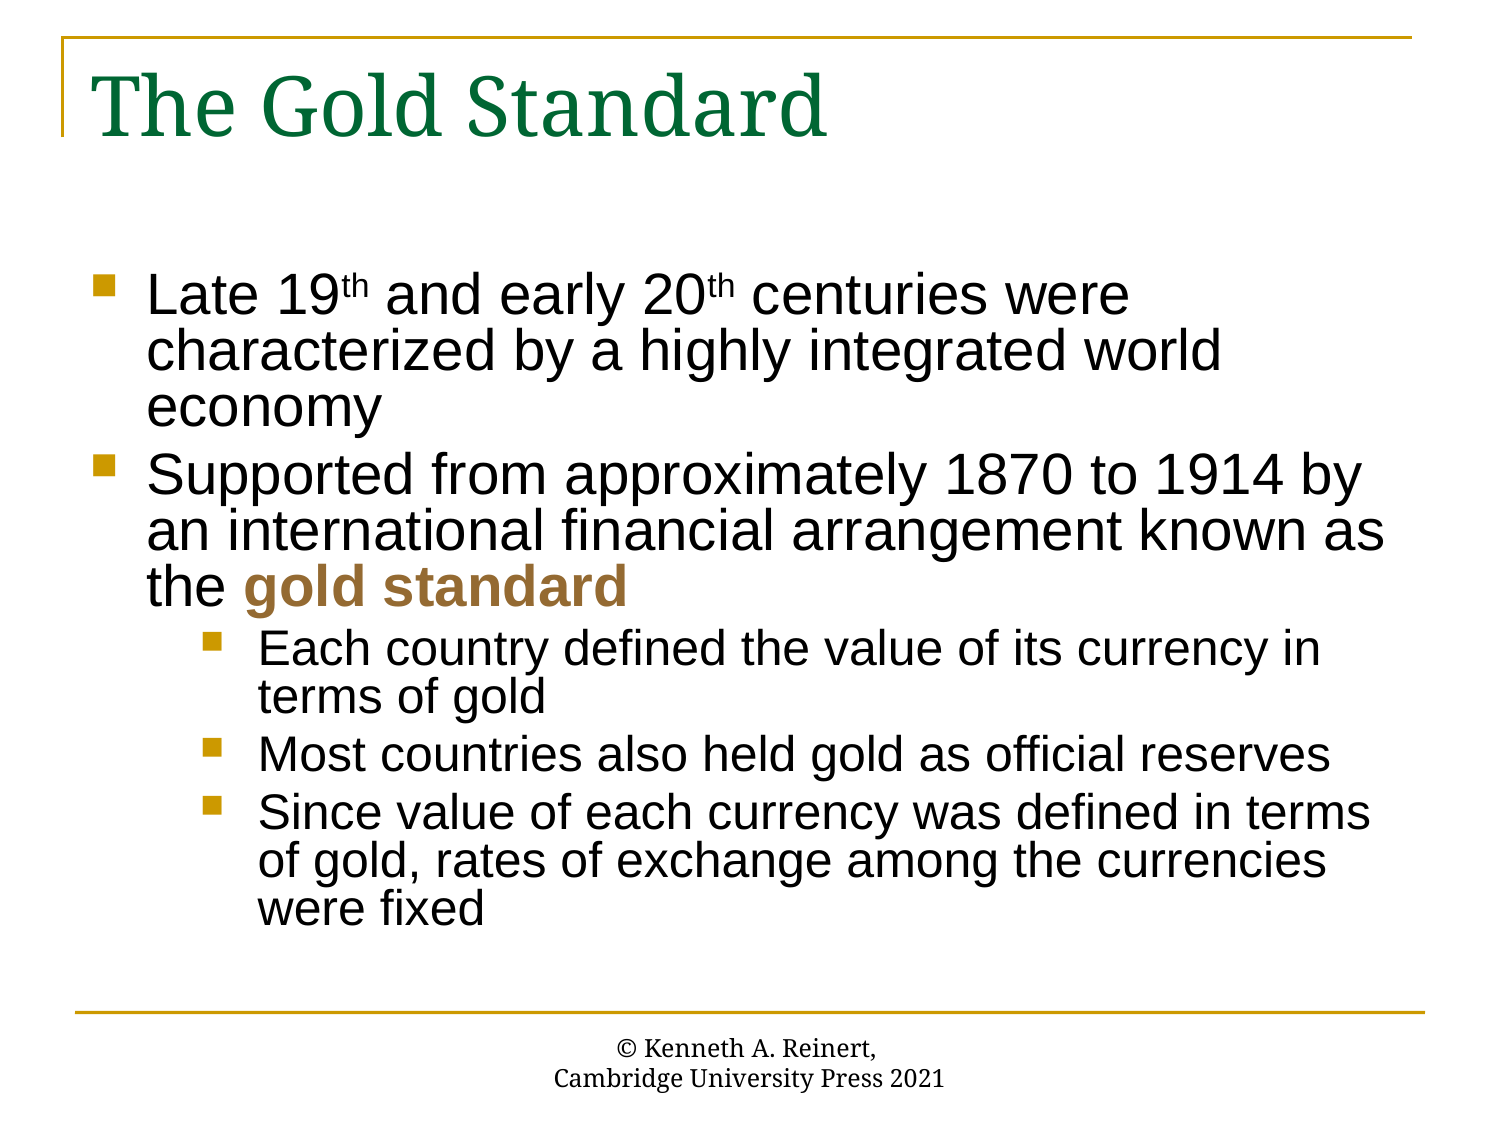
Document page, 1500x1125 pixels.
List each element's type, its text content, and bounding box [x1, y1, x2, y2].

footer © Kenneth A. Reinert, Cambridge University Press 2021 [512, 1024, 988, 1101]
list Late 19th and early 20th centuries were characterized by a highly integrated world economy Supported from approximately 1870 to 1914 by an international financial arrangement known as the gold standard Each country defined the value of its currency in terms of gold Most countries also held gold as official reserves Since value of each currency was defined in terms of gold, rates of exchange among the currencies were fixed [74, 262, 1426, 1006]
title The Gold Standard [74, 45, 1426, 233]
